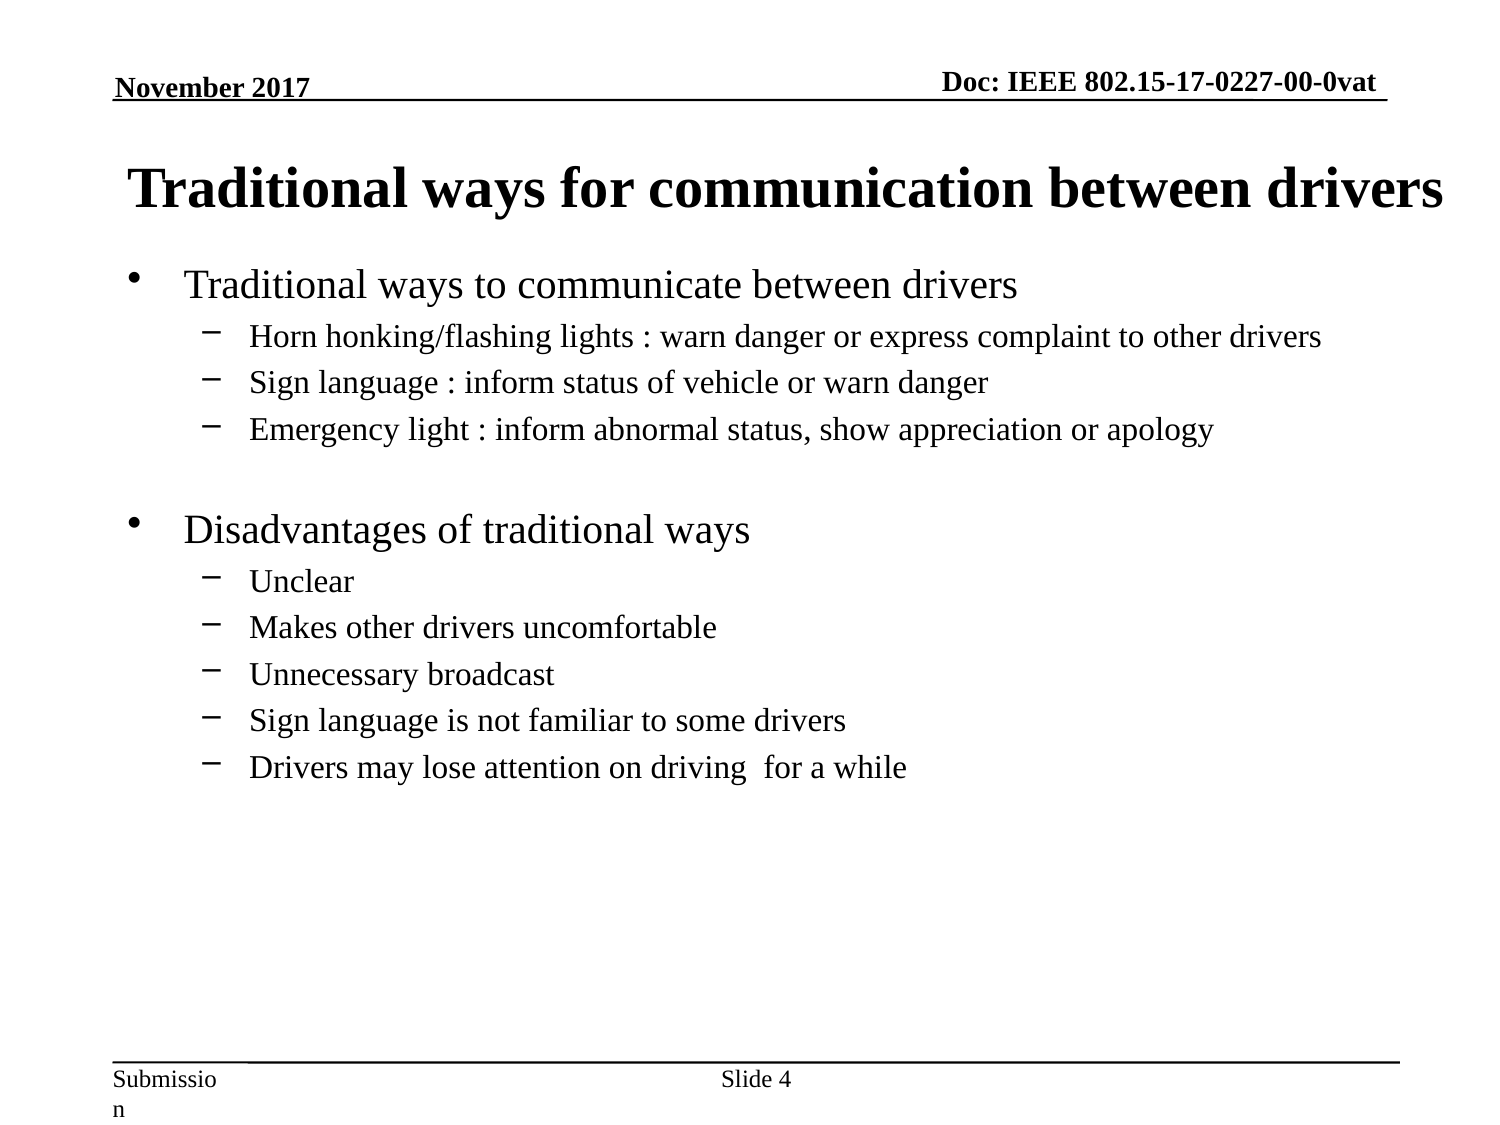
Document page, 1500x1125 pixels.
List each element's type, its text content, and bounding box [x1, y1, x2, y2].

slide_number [99, 60, 363, 729]
text_box Traditional ways to communicate between drivers Horn honking/flashing lights : warn danger or express complaint to other drivers Sign language : inform status of vehicle or warn danger Emergency light : inform abnormal status, show appreciation or apology Disadvantages of traditional ways Unclear Makes other drivers uncomfortable Unnecessary broadcast Sign language is not familiar to some drivers Drivers may lose attention on driving for a while [112, 249, 1438, 1038]
text_box Traditional ways for communication between drivers [363, 141, 1475, 227]
slide_number Slide 4 [720, 1061, 792, 1093]
